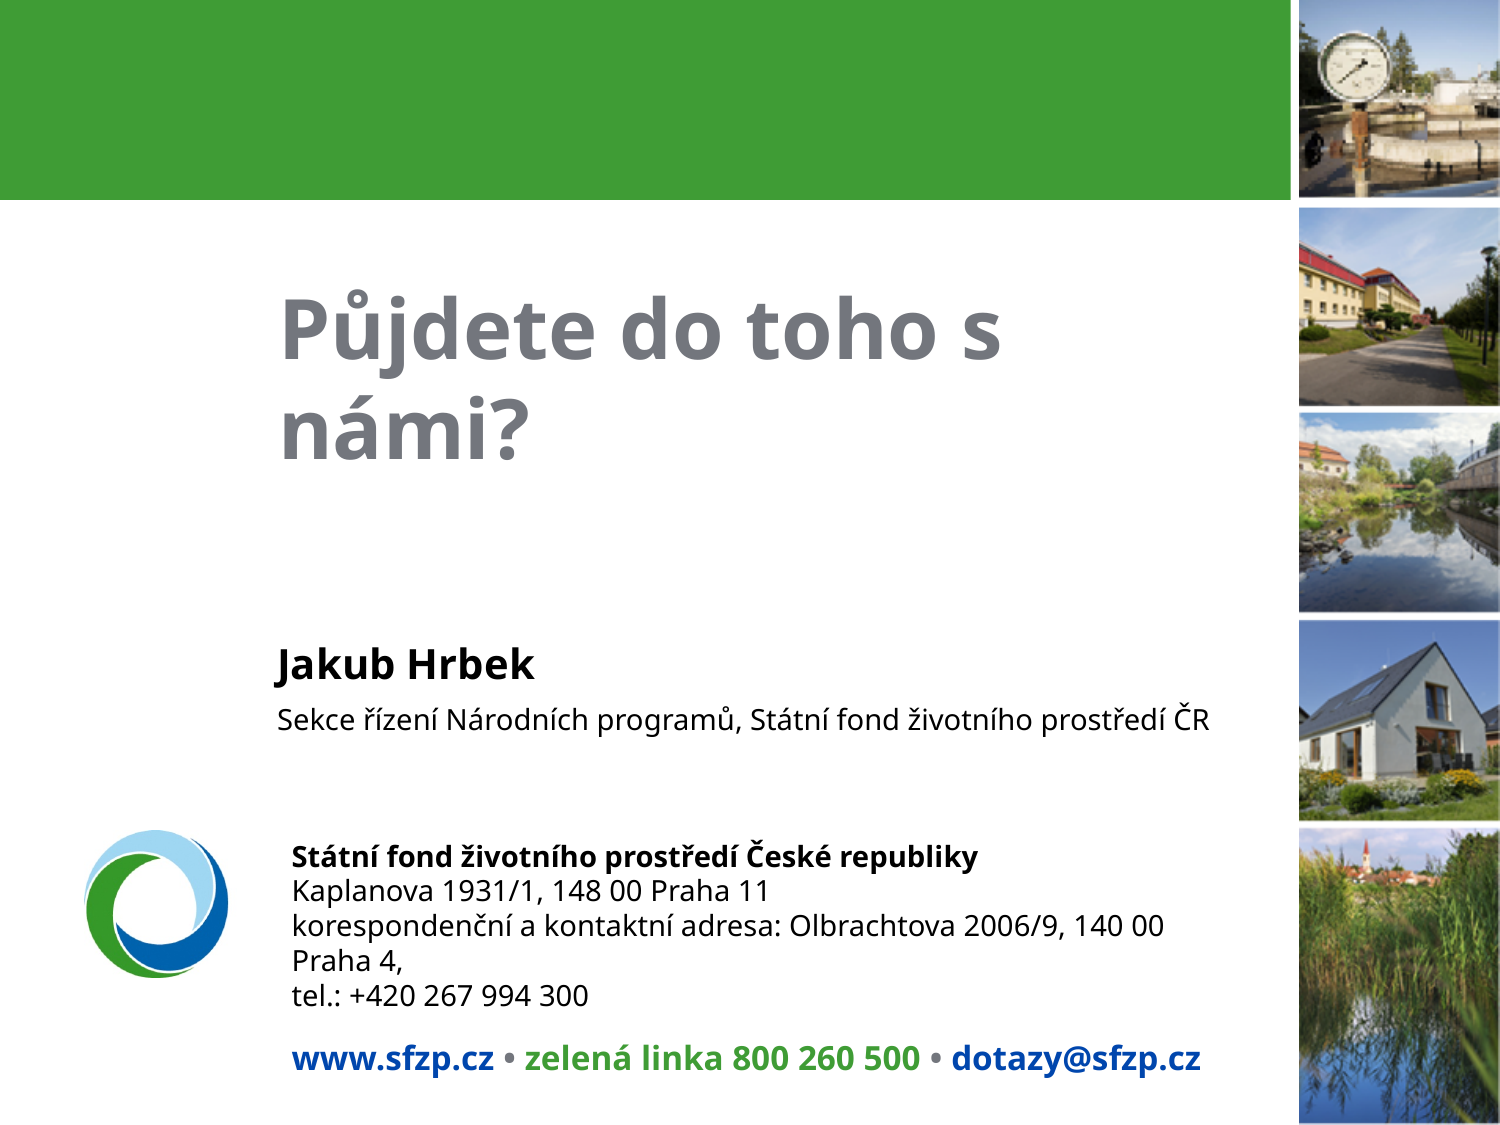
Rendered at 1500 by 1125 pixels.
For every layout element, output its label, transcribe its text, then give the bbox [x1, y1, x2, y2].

list Půjdete do toho s námi? [278, 274, 1166, 477]
list Sekce řízení Národních programů, Státní fond životního prostředí ČR [277, 700, 1270, 737]
picture [84, 830, 263, 978]
list Jakub Hrbek [277, 637, 1270, 688]
picture [1299, 0, 1500, 1125]
